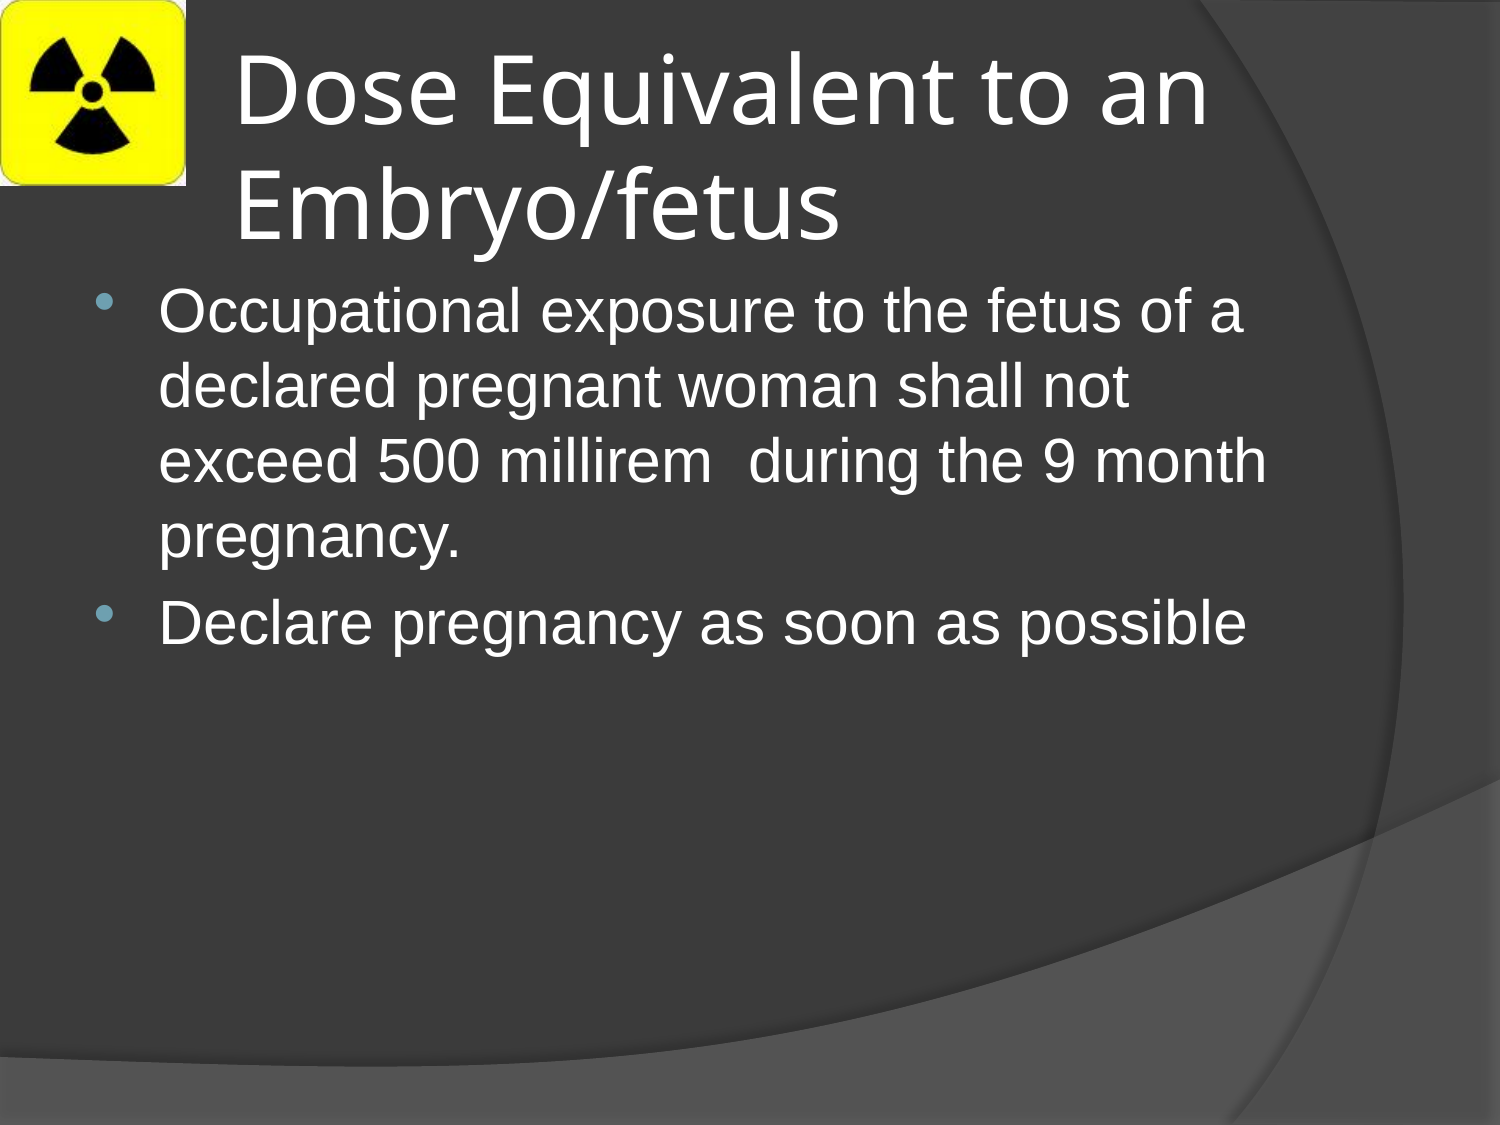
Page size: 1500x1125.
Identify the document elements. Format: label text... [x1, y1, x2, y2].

picture [0, 0, 186, 186]
list Occupational exposure to the fetus of a declared pregnant woman shall not exceed 500 millirem during the 9 month pregnancy. Declare pregnancy as soon as possible [74, 262, 1301, 1006]
title Dose Equivalent to an Embryo/fetus [224, 49, 1451, 238]
